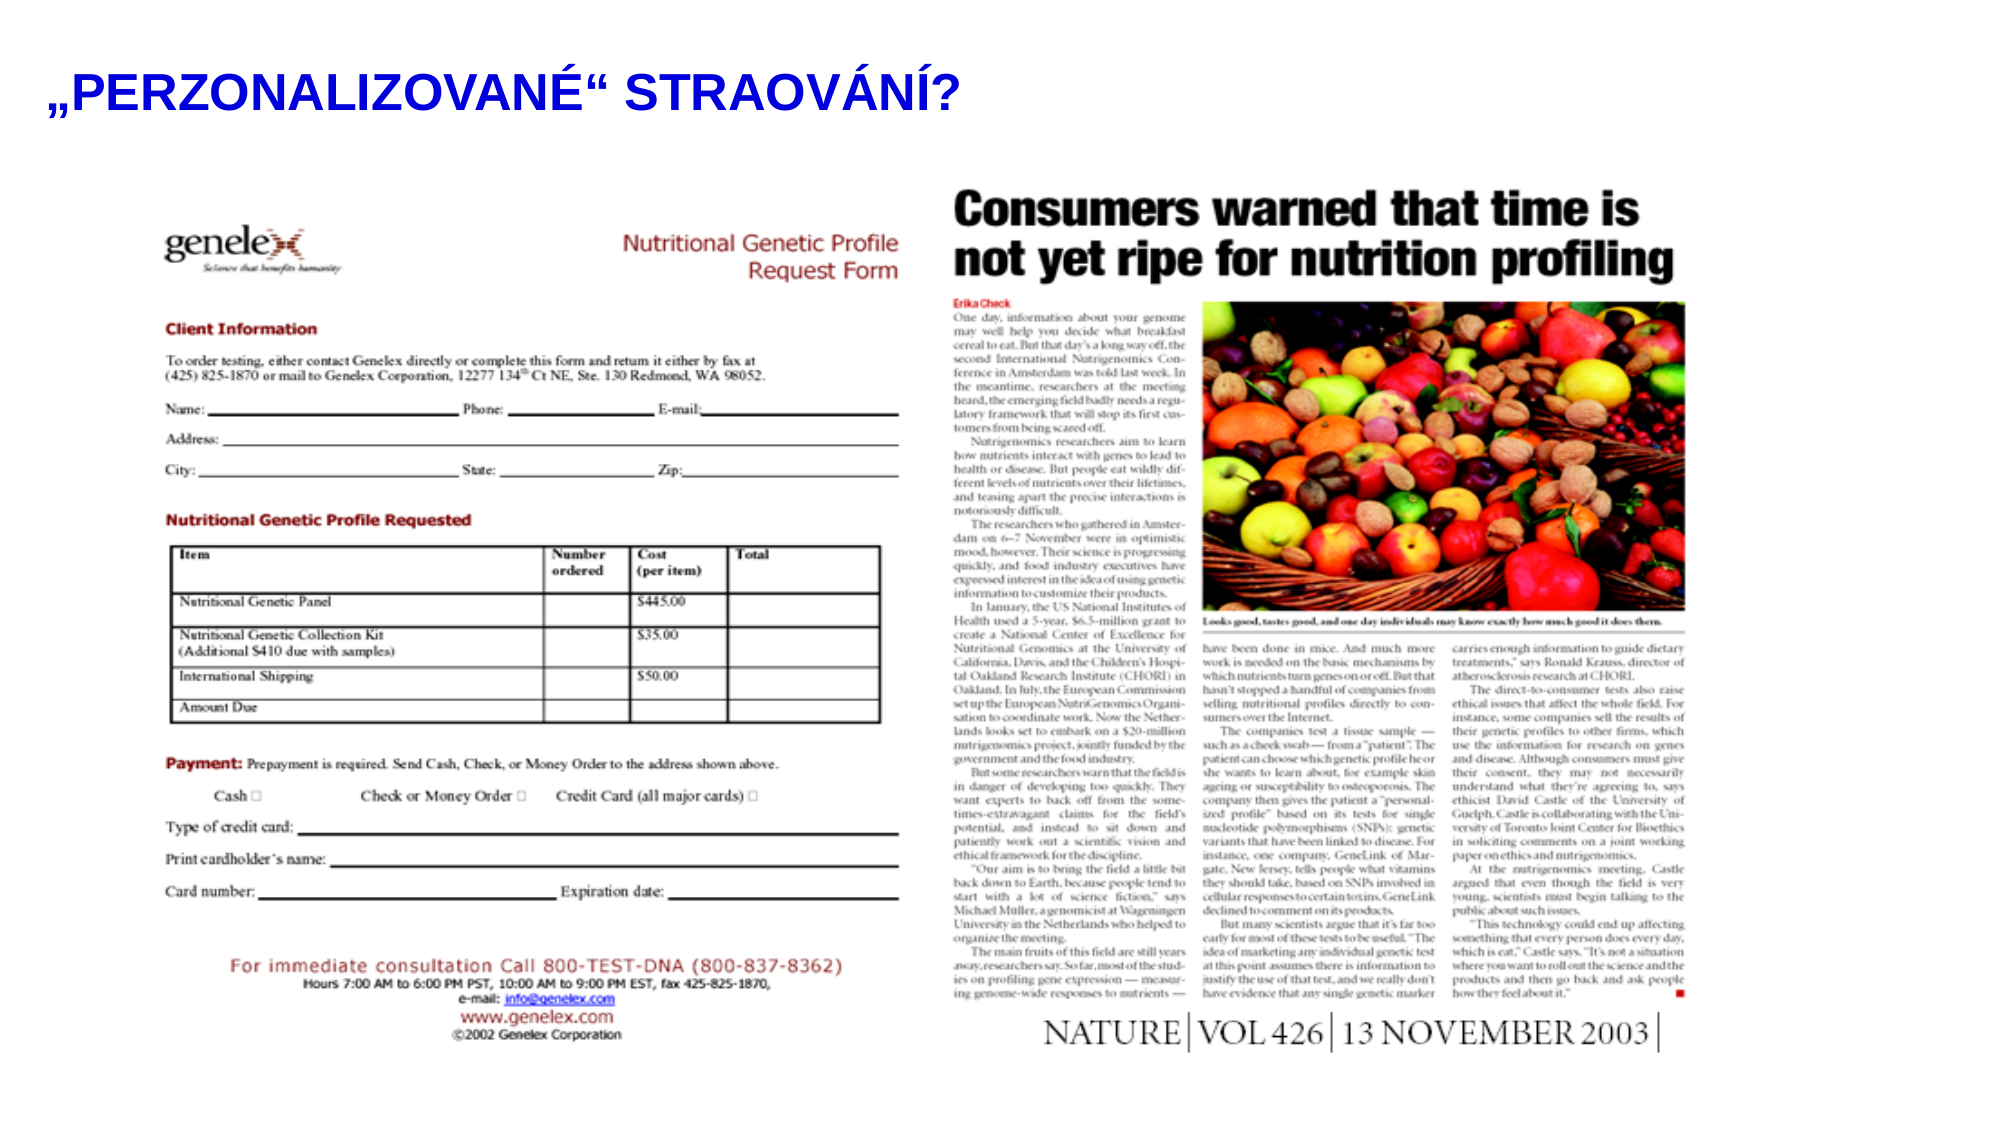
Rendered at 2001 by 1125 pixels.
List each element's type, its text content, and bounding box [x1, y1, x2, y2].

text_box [149, 178, 1691, 1063]
title „PERZONALIZOVANÉ“ STRAOVÁNÍ? [45, 37, 1187, 179]
